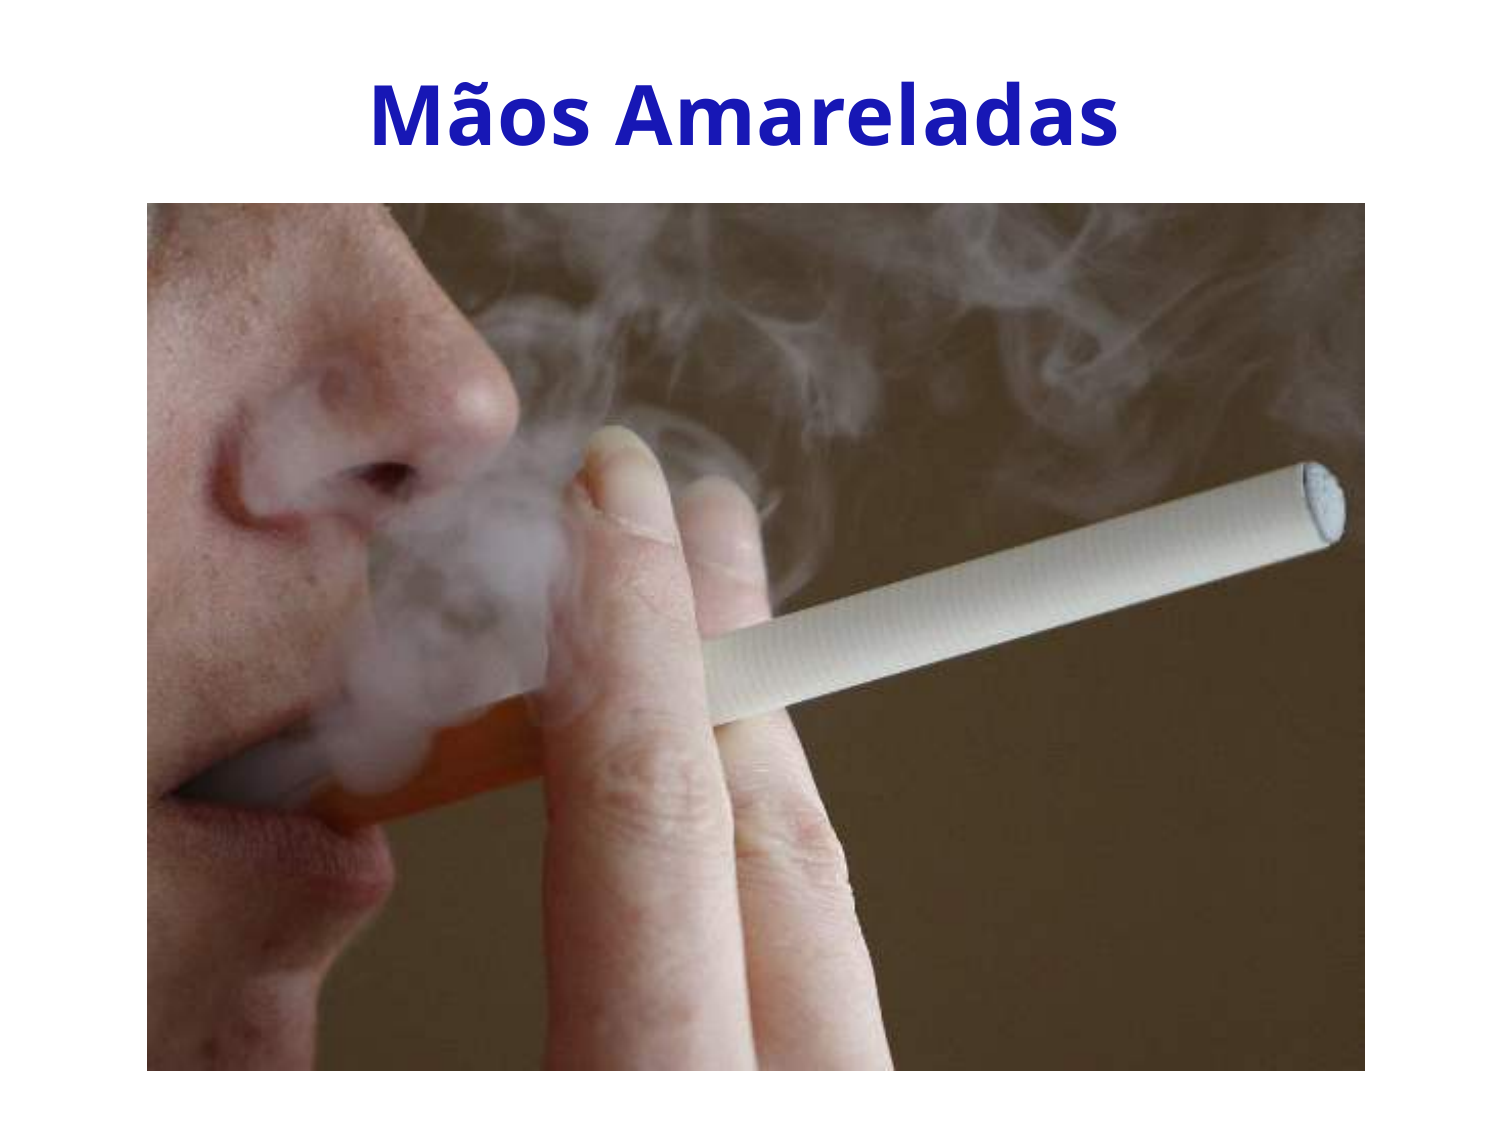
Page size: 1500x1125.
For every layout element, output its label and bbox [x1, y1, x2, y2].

picture [147, 203, 1365, 1071]
text_box [10, 5, 1484, 1120]
